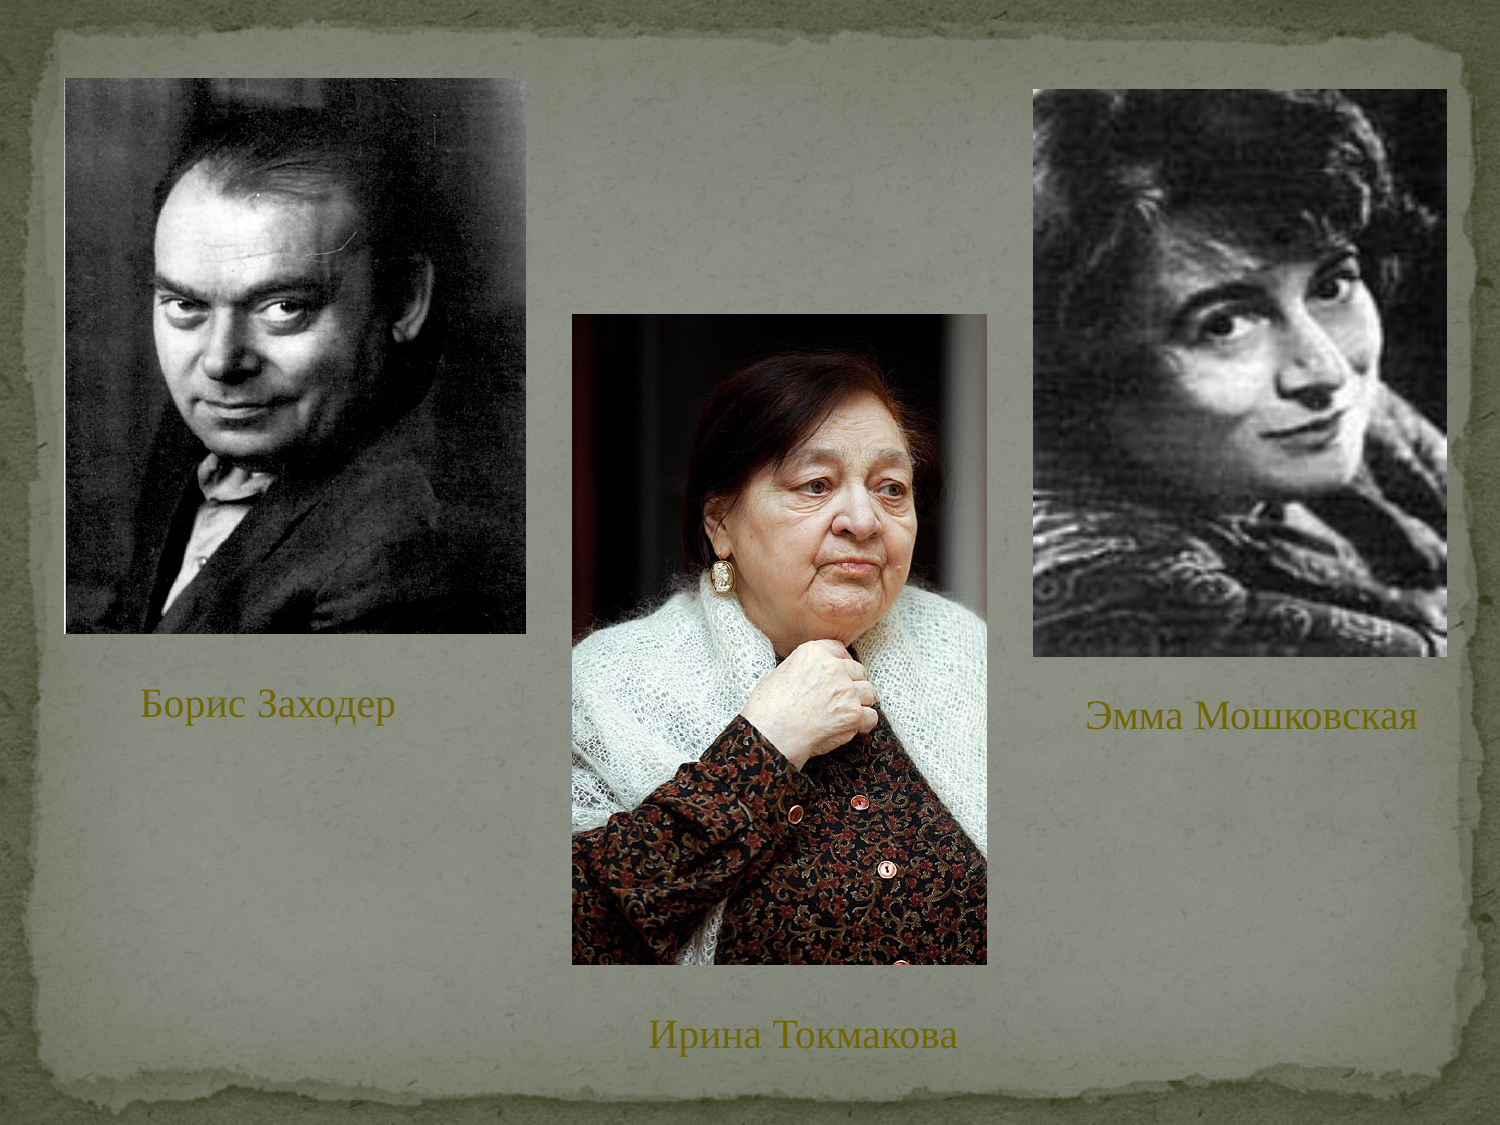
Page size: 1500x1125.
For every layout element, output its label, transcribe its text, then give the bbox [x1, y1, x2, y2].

text_box Ирина Токмакова [633, 999, 974, 1065]
picture [572, 314, 987, 965]
picture [64, 78, 526, 634]
text_box Эмма Мошковская [1070, 680, 1434, 746]
text_box Борис Заходер [125, 668, 412, 734]
picture [1033, 89, 1447, 657]
